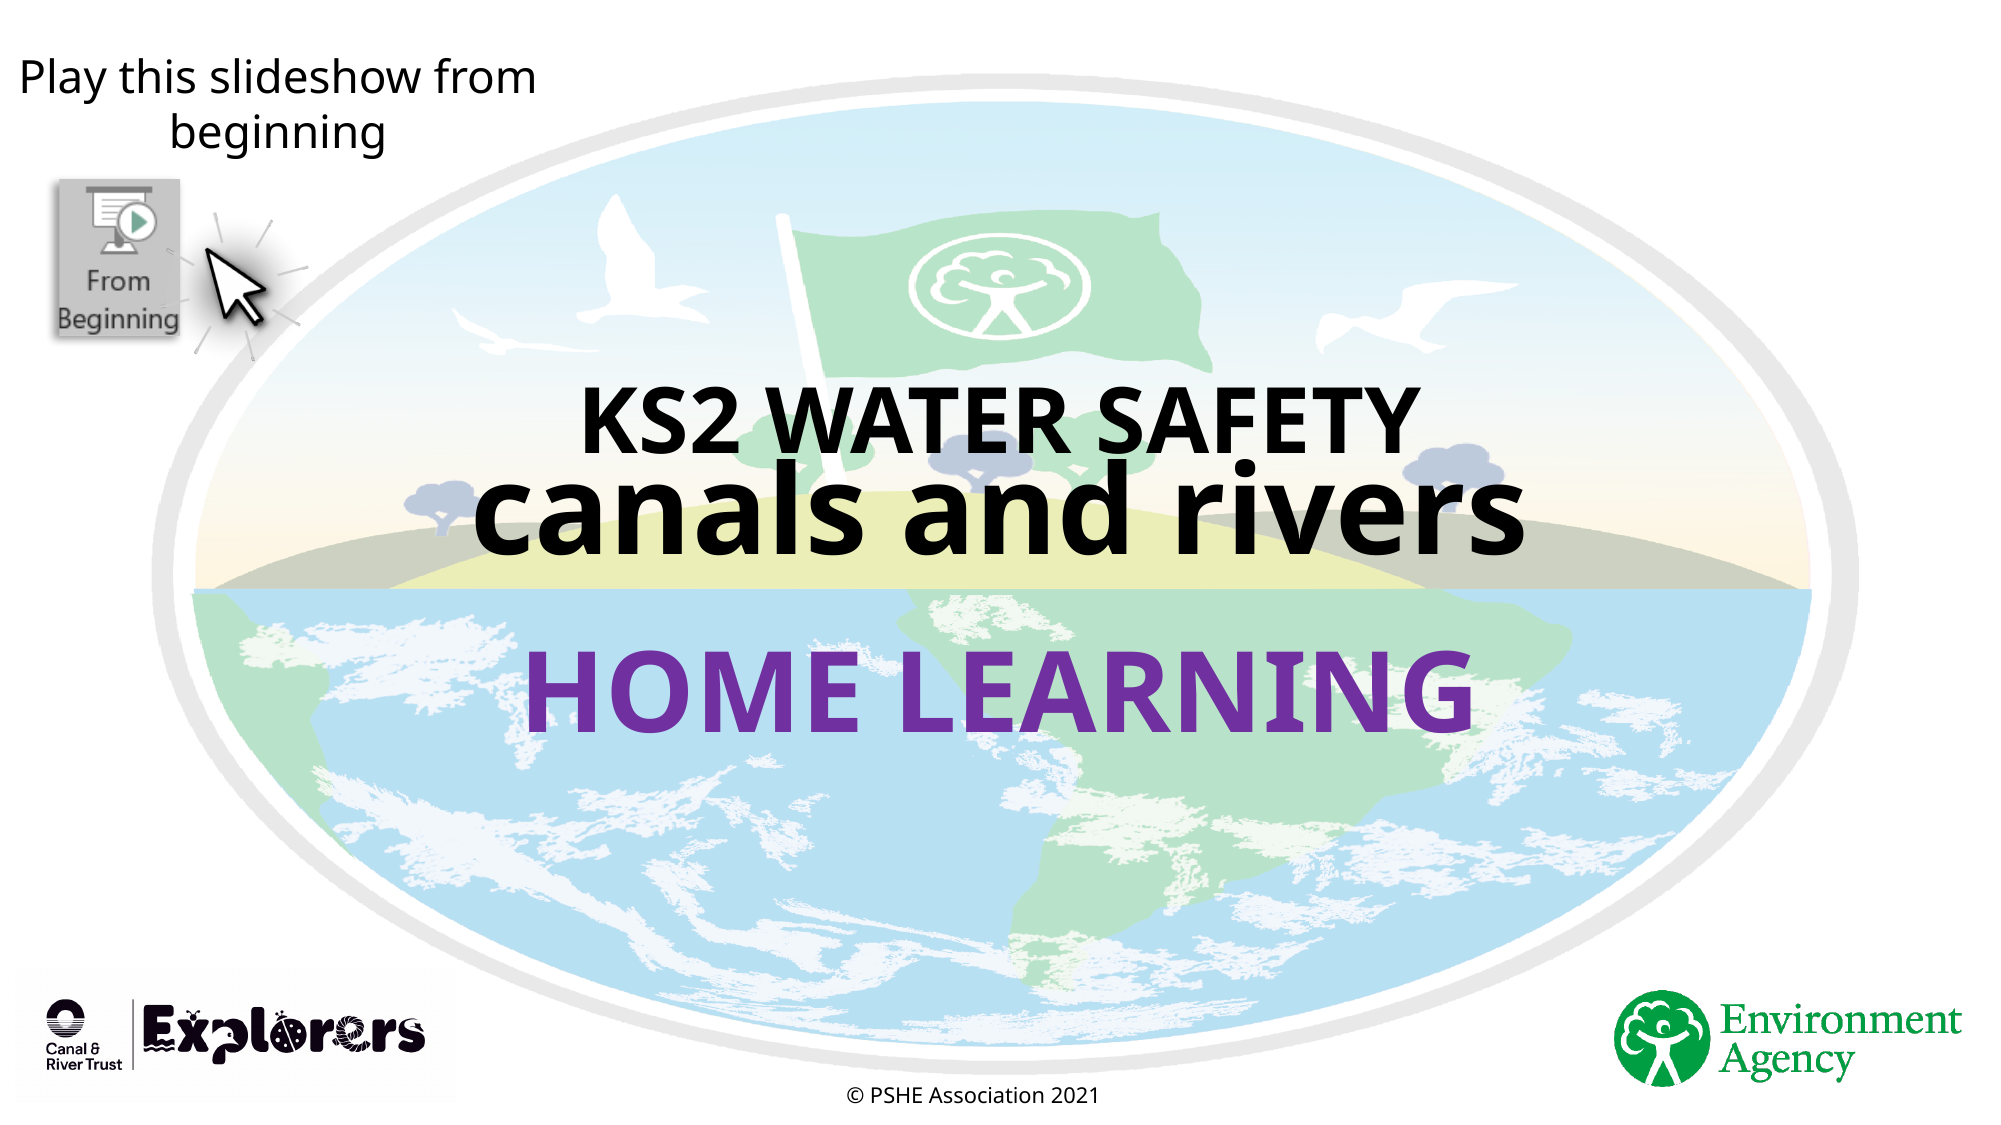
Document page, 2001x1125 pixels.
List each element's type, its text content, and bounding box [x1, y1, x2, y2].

text_box Play this slideshow from beginning [0, 40, 557, 166]
text_box KS2 WATER SAFETY canals and rivers HOME LEARNING [446, 355, 1554, 763]
text_box © PSHE Association 2021 [0, 1061, 1575, 1122]
picture [1575, 951, 2000, 1125]
picture [15, 967, 456, 1103]
picture [59, 179, 330, 383]
